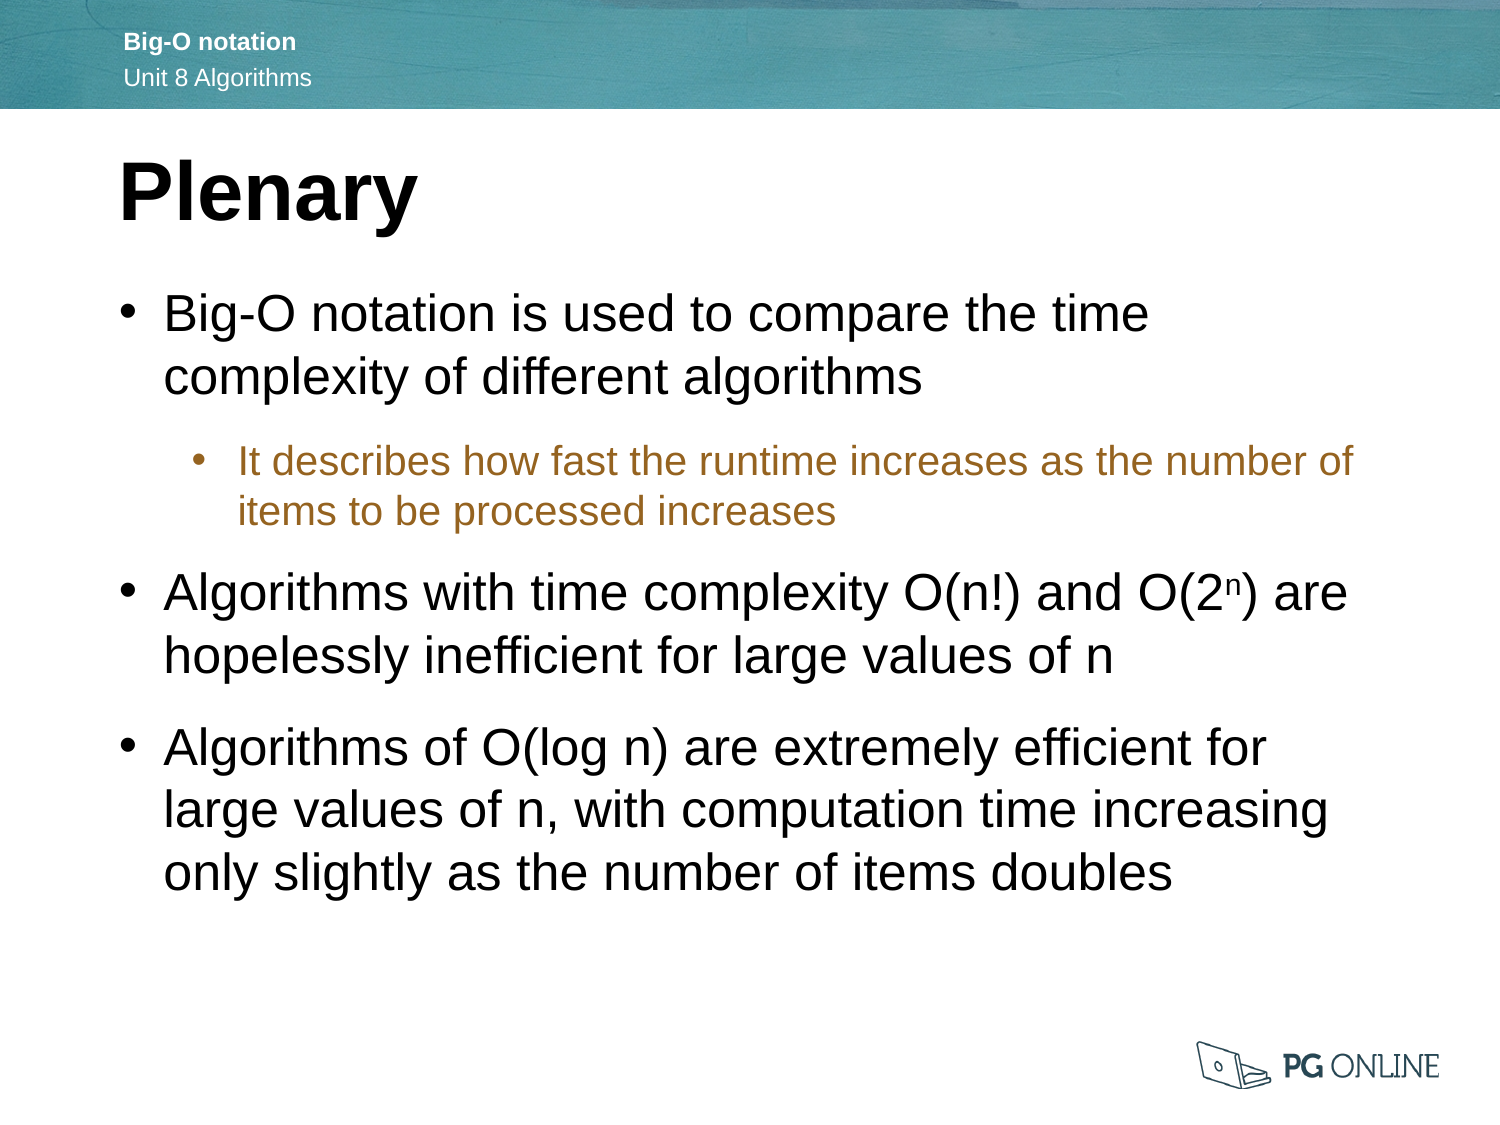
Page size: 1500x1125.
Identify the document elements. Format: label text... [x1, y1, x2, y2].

list Plenary [118, 148, 1401, 259]
picture [0, 0, 1500, 109]
list Big-O notation is used to compare the time complexity of different algorithms It describes how fast the runtime increases as the number of items to be processed increases Algorithms with time complexity O(n!) and O(2n) are hopelessly inefficient for large values of n Algorithms of O(log n) are extremely efficient for large values of n, with computation time increasing only slightly as the number of items doubles [118, 279, 1398, 847]
